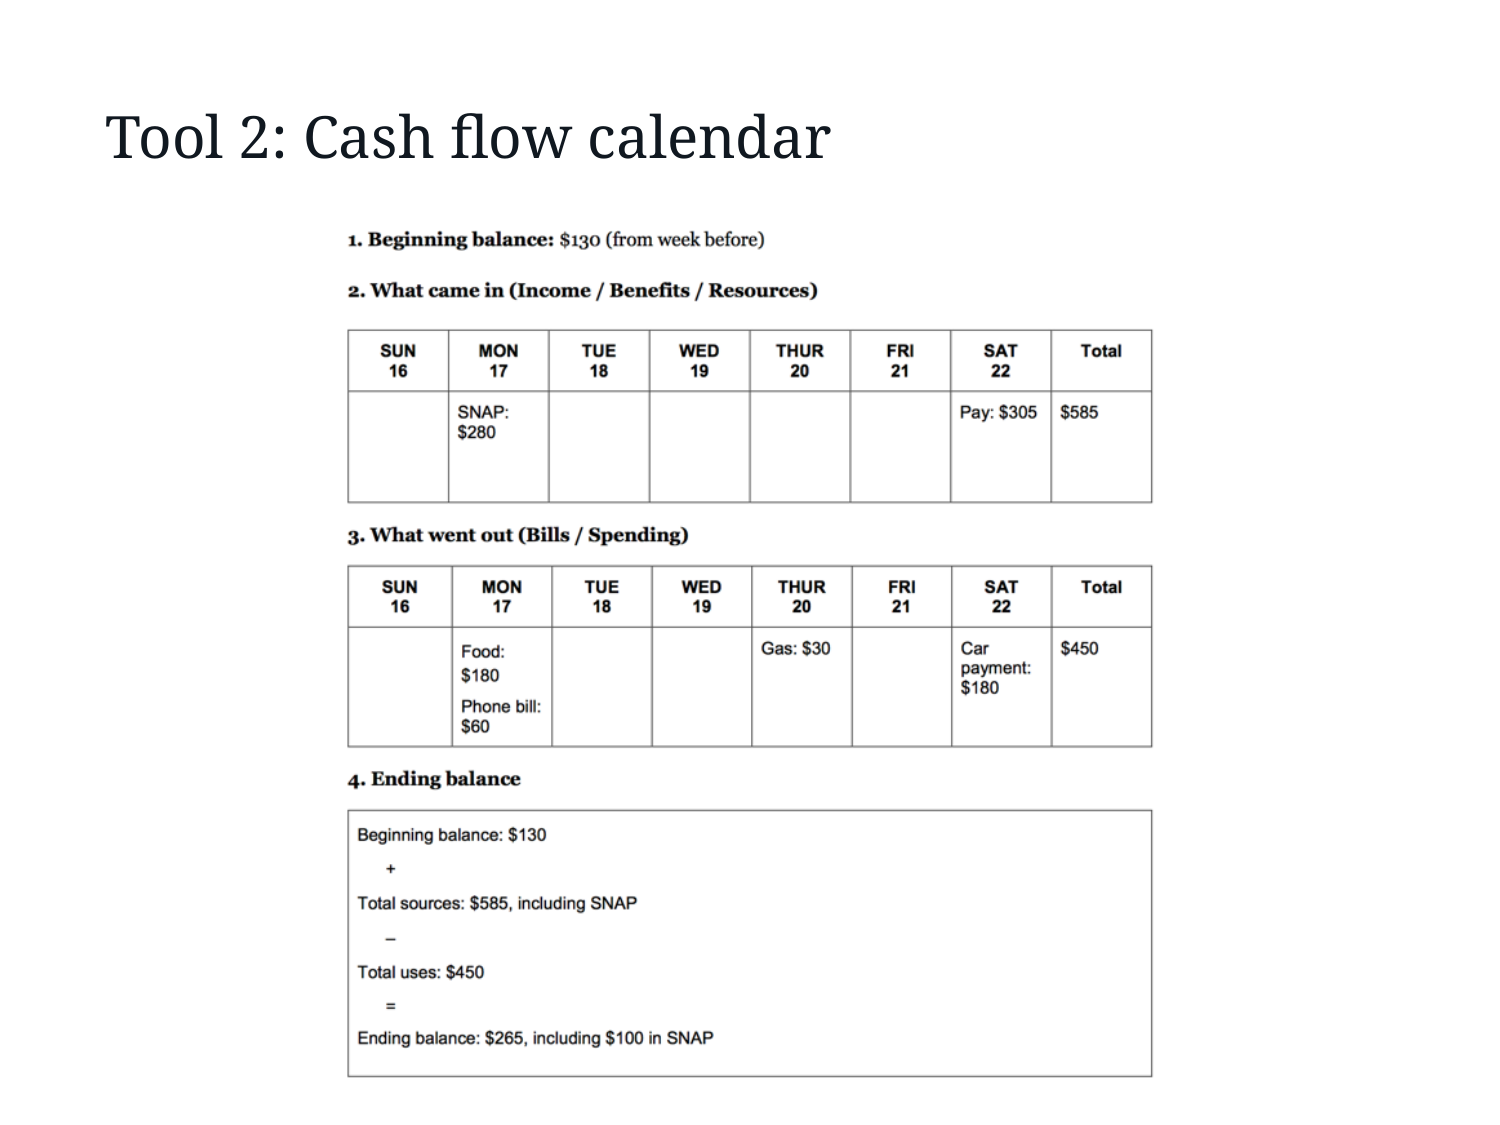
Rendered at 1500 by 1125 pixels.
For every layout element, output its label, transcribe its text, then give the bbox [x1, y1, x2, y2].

picture [344, 229, 1156, 1080]
title Tool 2: Cash flow calendar [90, 74, 1410, 197]
